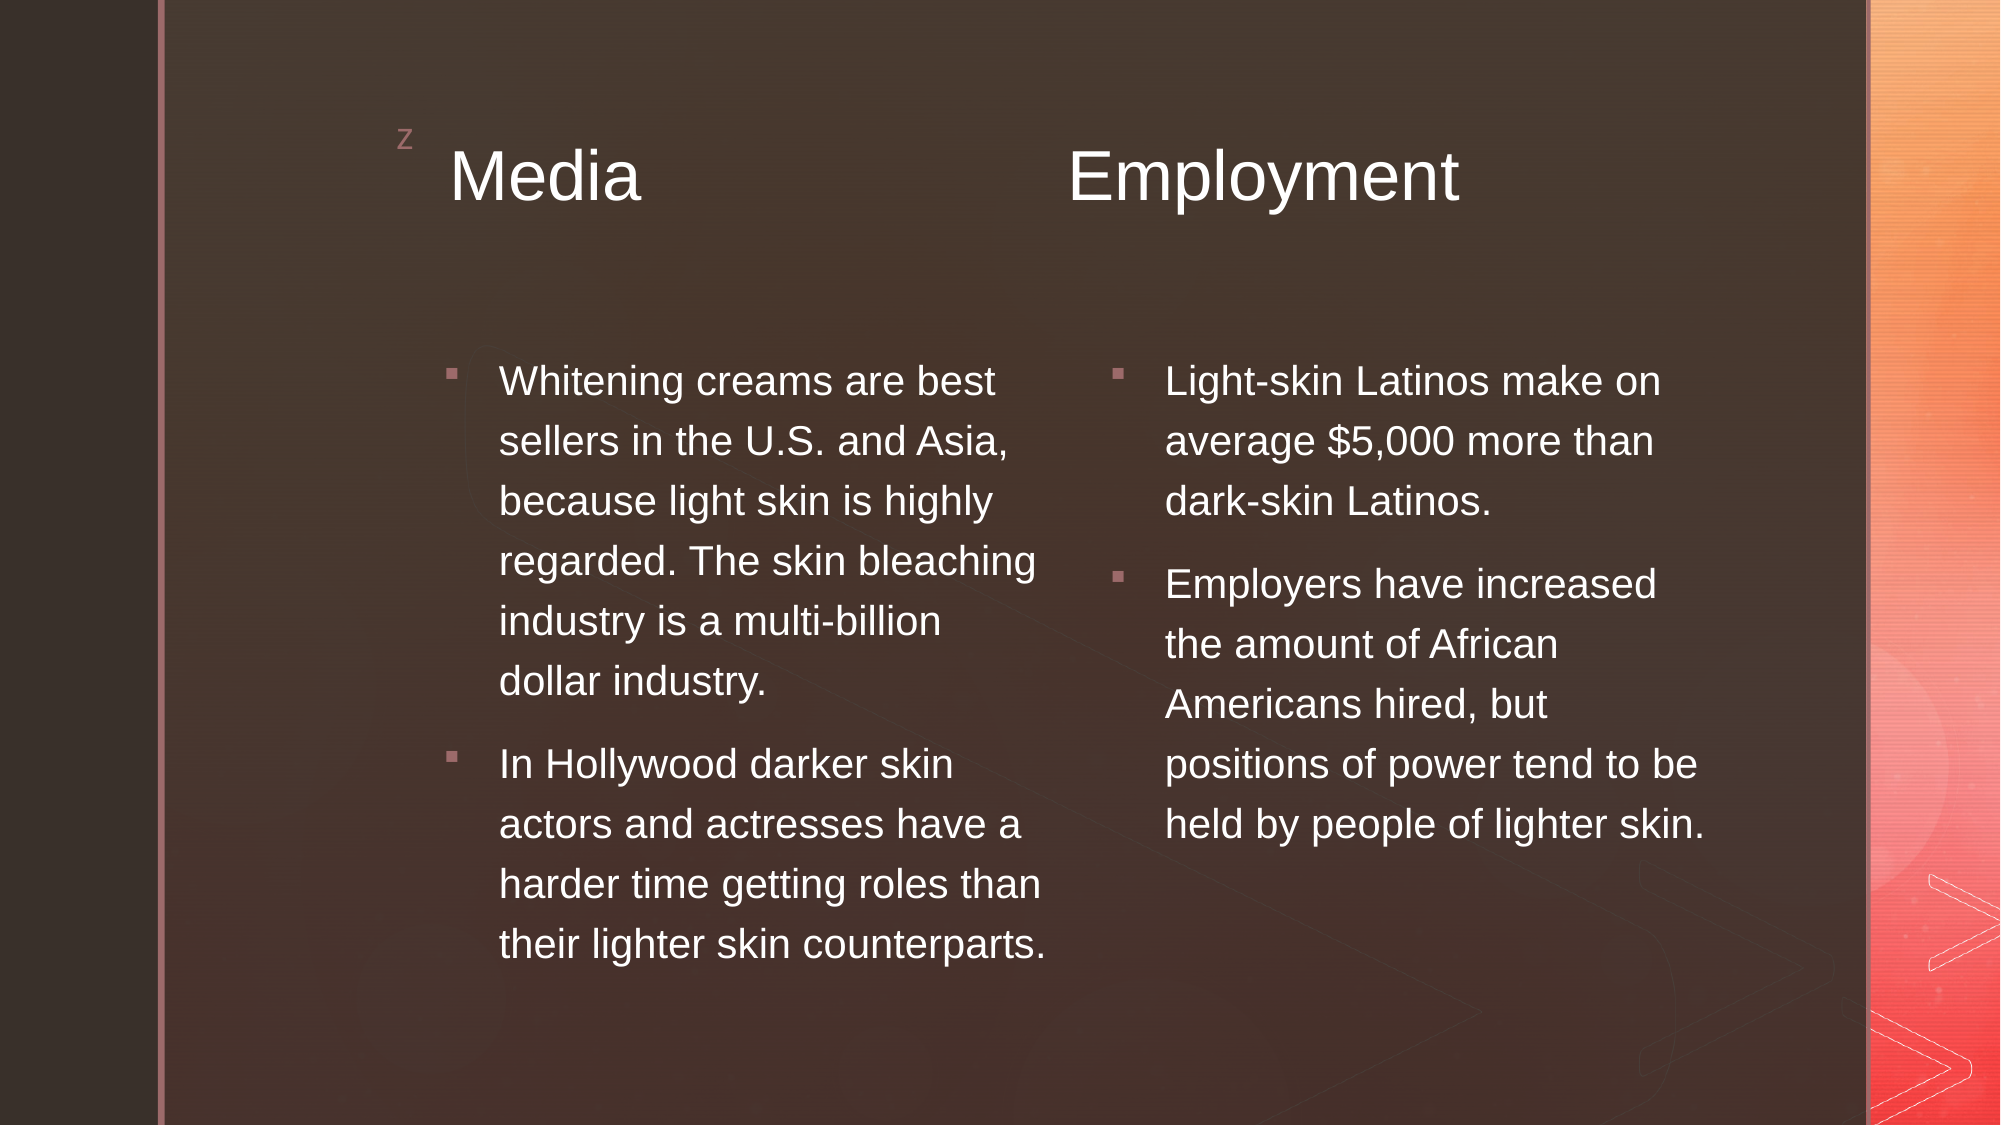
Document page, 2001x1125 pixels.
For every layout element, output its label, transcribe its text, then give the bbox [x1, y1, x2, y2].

text_box Employment [762, 132, 1495, 310]
list Light-skin Latinos make on average $5,000 more than dark-skin Latinos. Employers have increased the amount of African Americans hired, but positions of power tend to be held by people of lighter skin. [1093, 336, 1733, 993]
title Media [428, 132, 677, 310]
picture [1871, 0, 2001, 1125]
list Whitening creams are best sellers in the U.S. and Asia, because light skin is highly regarded. The skin bleaching industry is a multi-billion dollar industry. In Hollywood darker skin actors and actresses have a harder time getting roles than their lighter skin counterparts. [427, 336, 1066, 993]
